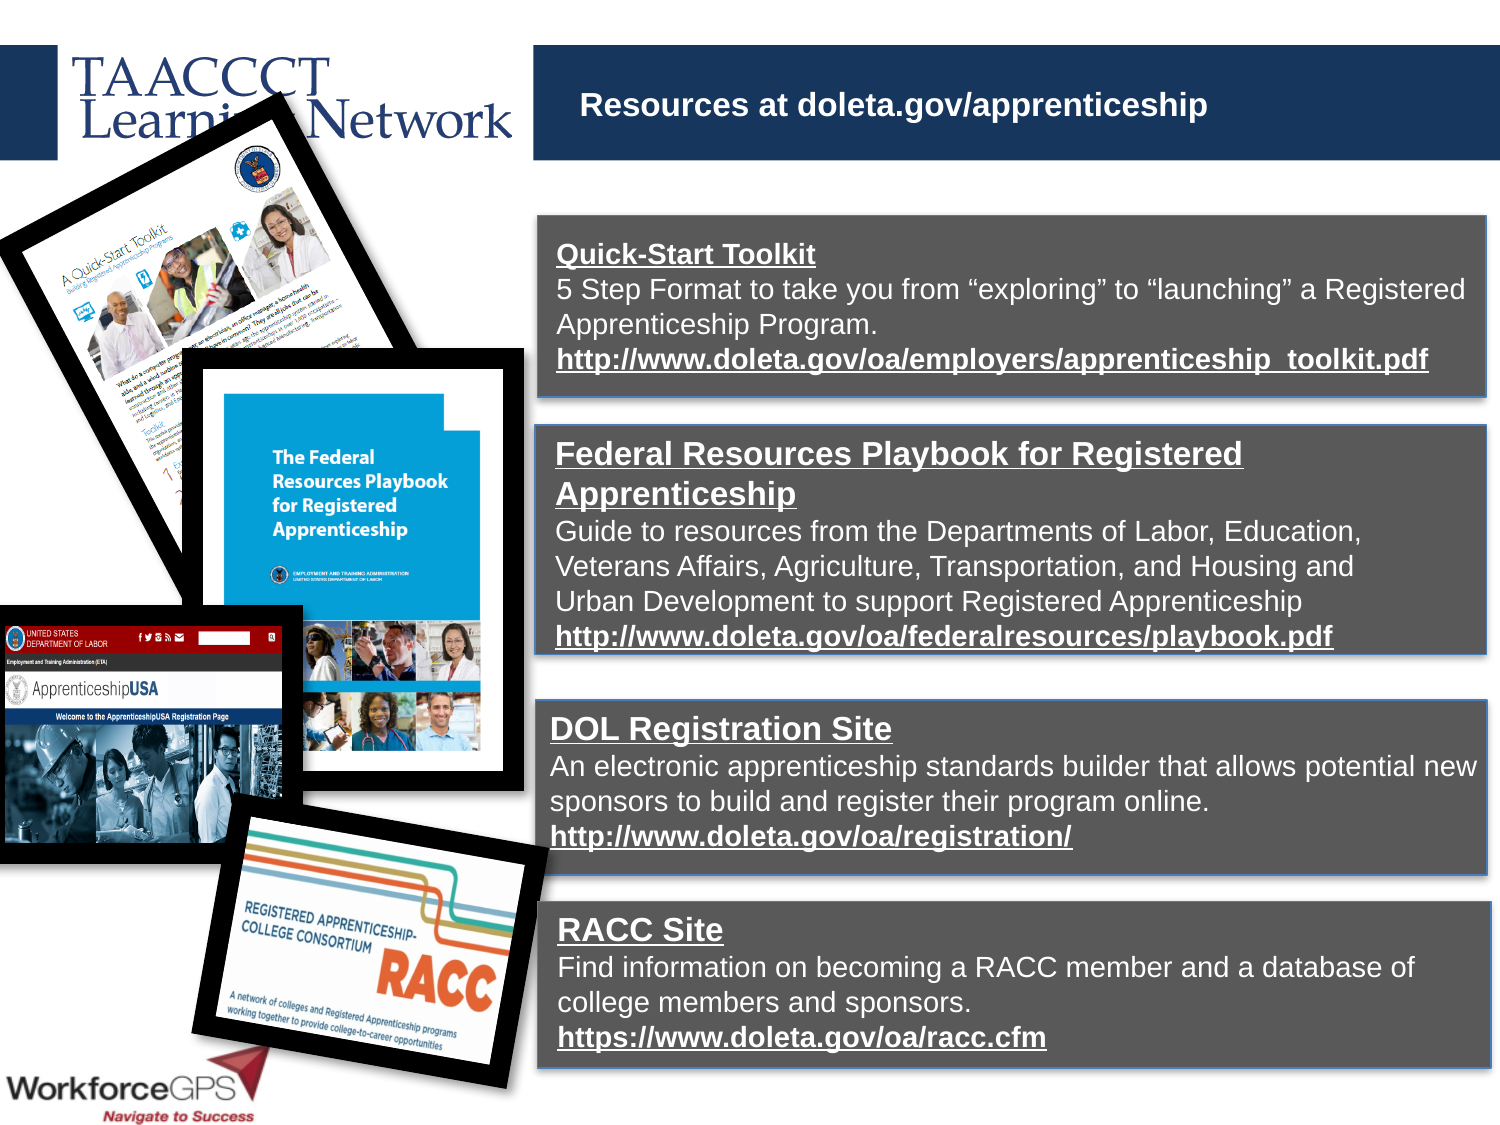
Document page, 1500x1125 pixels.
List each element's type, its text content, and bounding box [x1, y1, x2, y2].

picture [72, 57, 512, 152]
text_box Quick-Start Toolkit 5 Step Format to take you from “exploring” to “launching” a Registered Apprenticeship Program. http://www.doleta.gov/oa/employers/apprenticeship_toolkit.pdf [541, 228, 1489, 383]
text_box [537, 215, 1487, 398]
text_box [537, 900, 1492, 1069]
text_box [535, 699, 1499, 876]
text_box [534, 424, 1487, 677]
picture [4, 120, 524, 1125]
title Resources at doleta.gov/apprenticeship [564, 45, 1425, 161]
